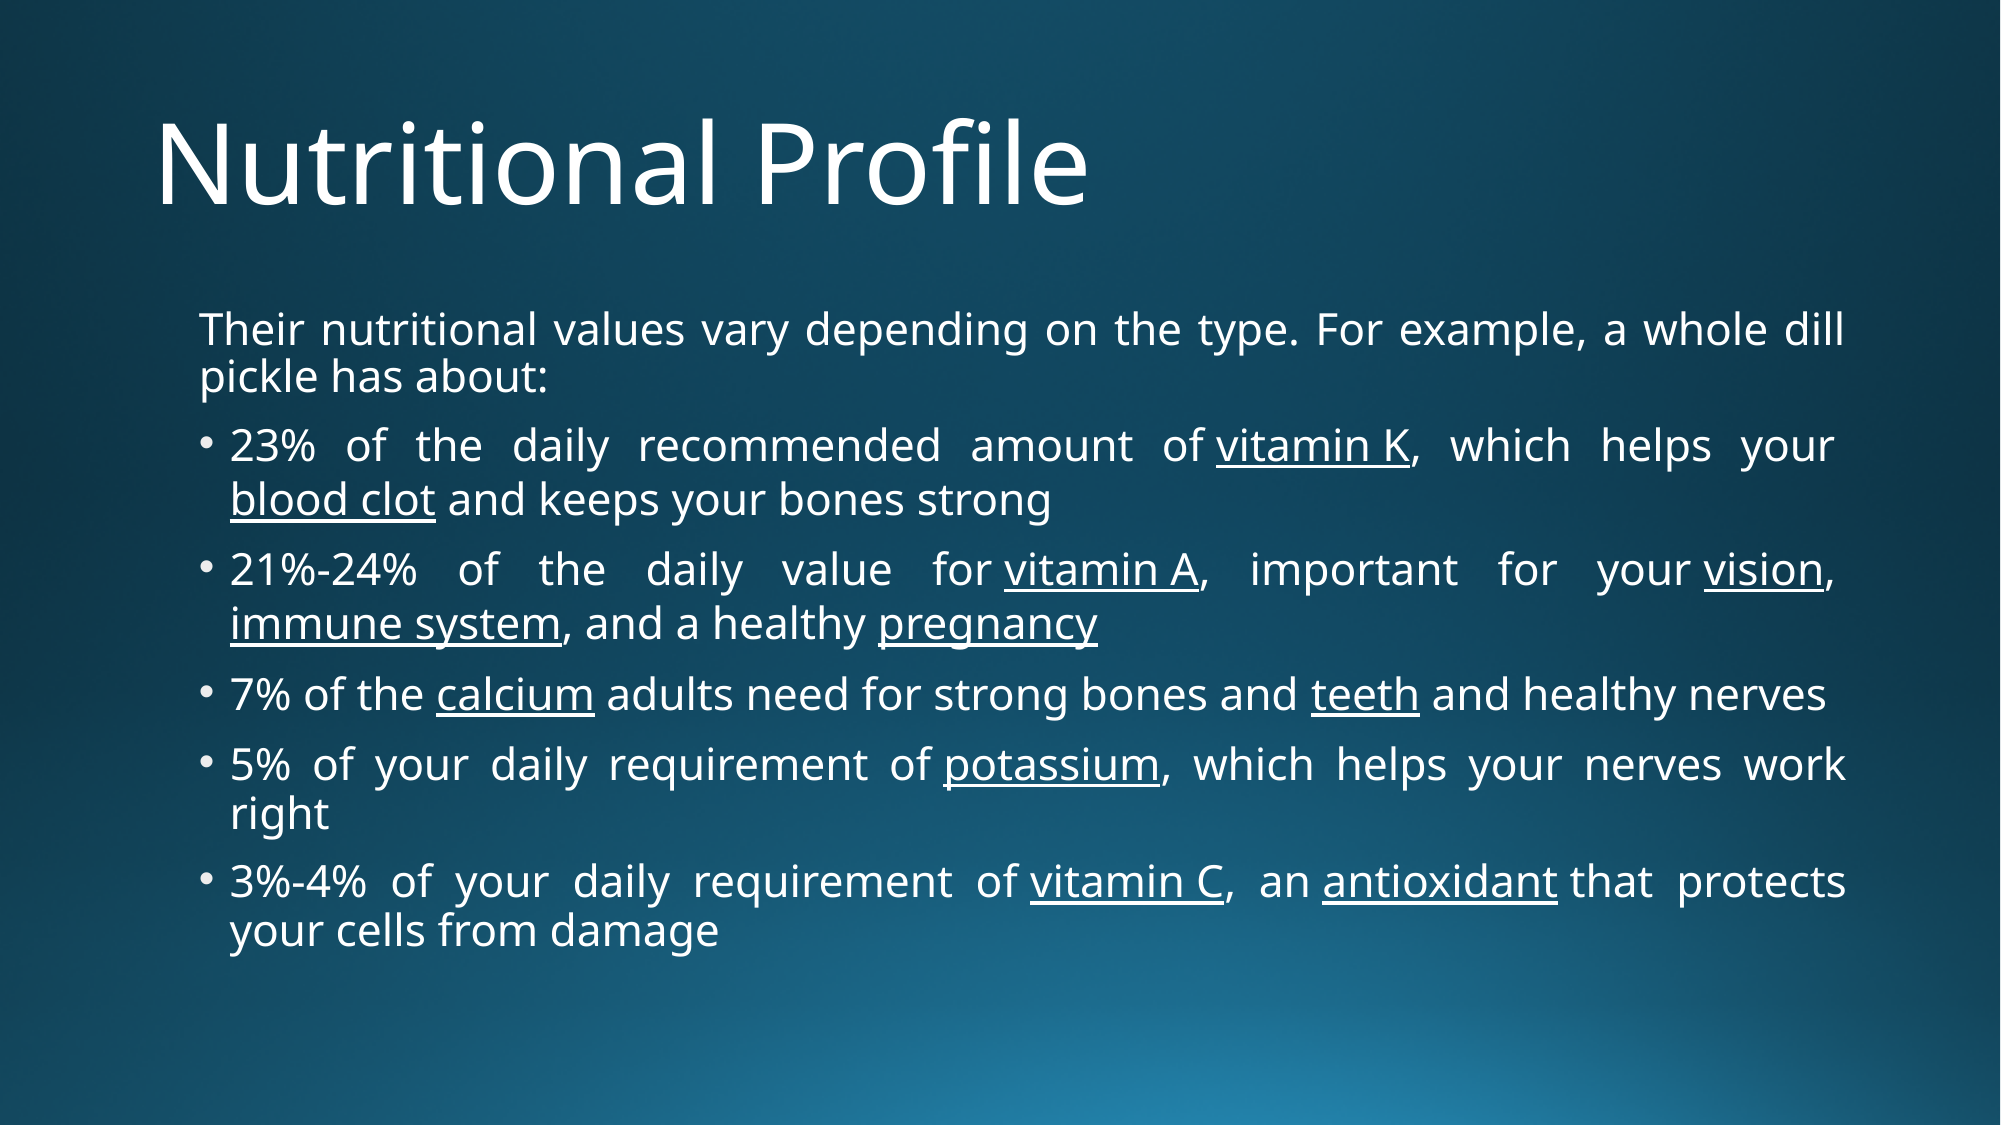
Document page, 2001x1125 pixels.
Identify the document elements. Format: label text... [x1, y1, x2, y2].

picture [0, 0, 2001, 1125]
title Nutritional Profile [137, 59, 1863, 278]
list Their nutritional values vary depending on the type. For example, a whole dill pickle has about: 23% of the daily recommended amount of vitamin K, which helps your blood clot and keeps your bones strong 21%-24% of the daily value for vitamin A, important for your vision, immune system, and a healthy pregnancy 7% of the calcium adults need for strong bones and teeth and healthy nerves 5% of your daily requirement of potassium, which helps your nerves work right 3%-4% of your daily requirement of vitamin C, an antioxidant that protects your cells from damage [183, 299, 1863, 1014]
